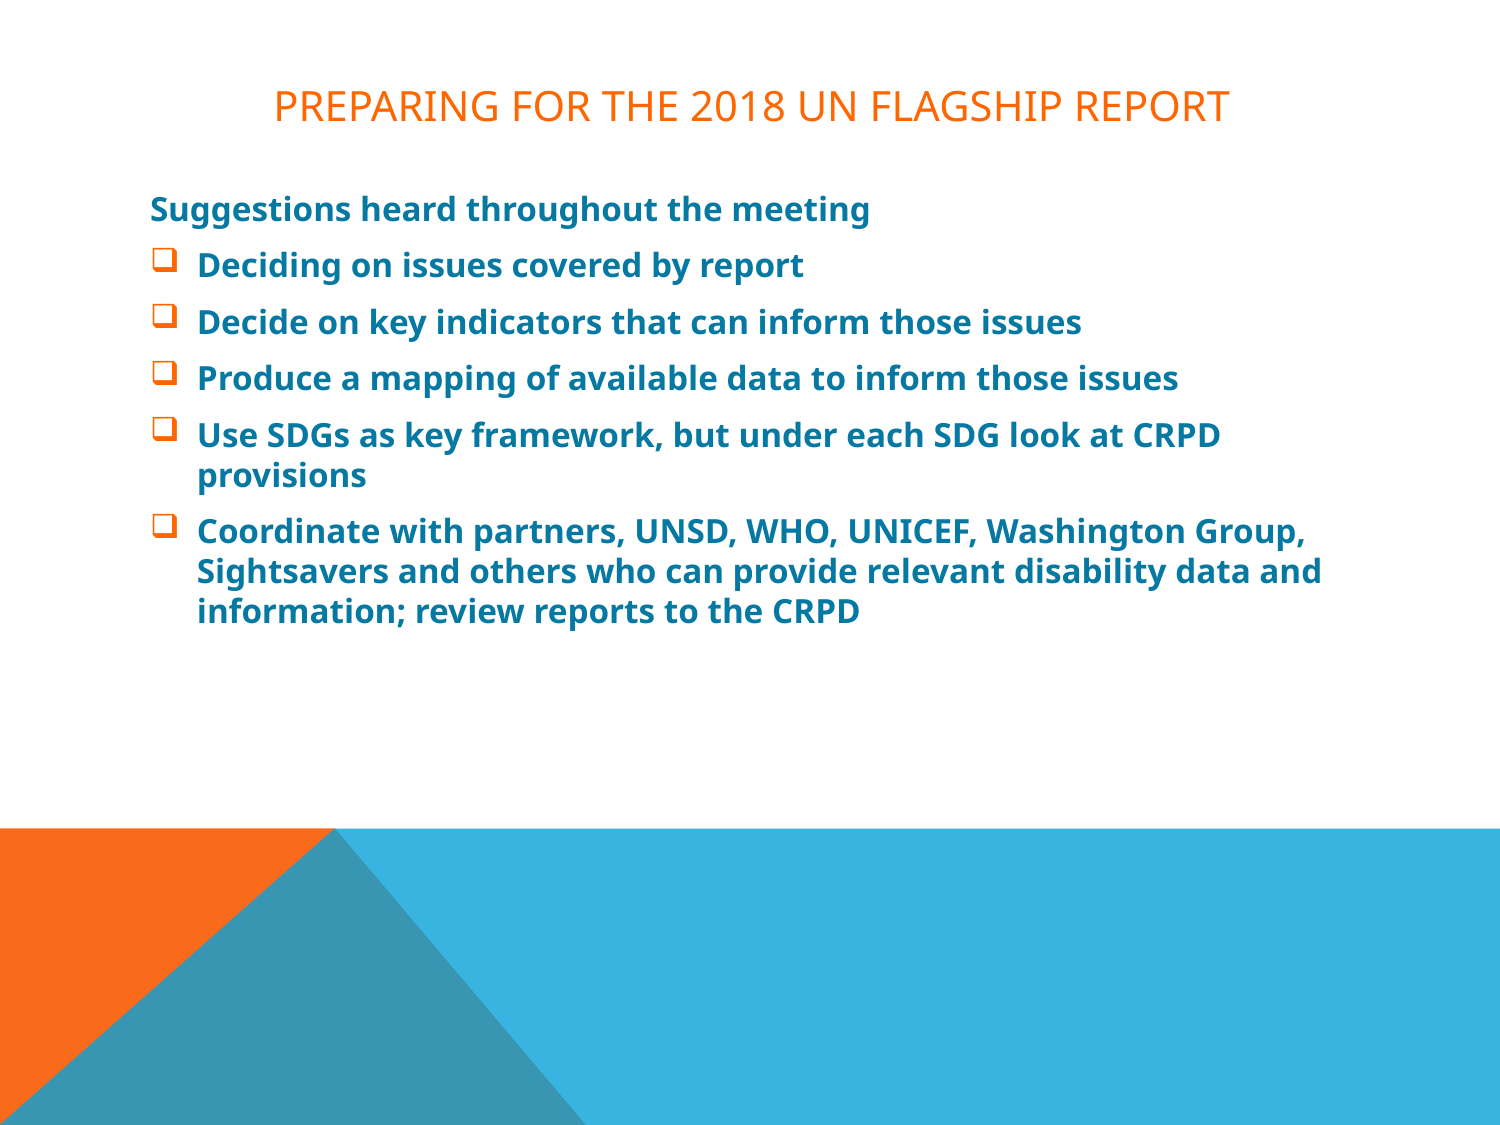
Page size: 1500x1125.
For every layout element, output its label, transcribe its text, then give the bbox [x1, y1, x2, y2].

title PREPARING FOR THE 2018 UN FLAGSHIP REPORT [135, 60, 1369, 150]
list Suggestions heard throughout the meeting Deciding on issues covered by report Decide on key indicators that can inform those issues Produce a mapping of available data to inform those issues Use SDGs as key framework, but under each SDG look at CRPD provisions Coordinate with partners, UNSD, WHO, UNICEF, Washington Group, Sightsavers and others who can provide relevant disability data and information; review reports to the CRPD [135, 180, 1369, 825]
